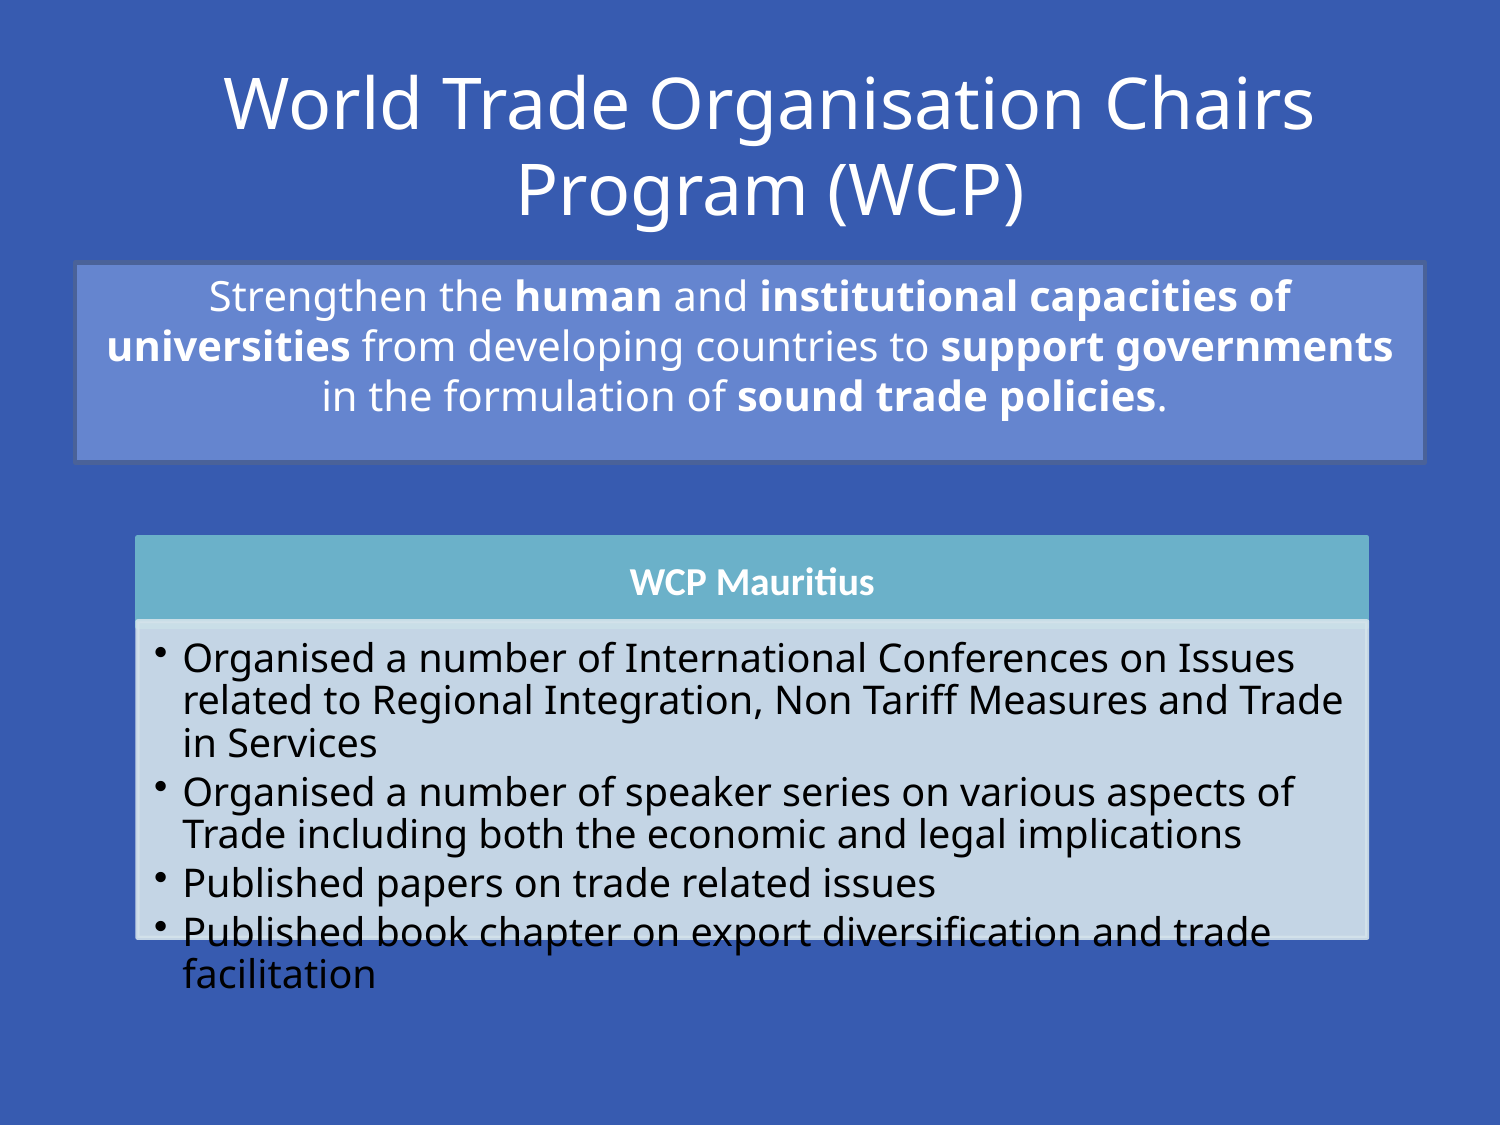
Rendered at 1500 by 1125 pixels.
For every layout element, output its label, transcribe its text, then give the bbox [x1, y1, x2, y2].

list Strengthen the human and institutional capacities of universities from developing countries to support governments in the formulation of sound trade policies. [73, 260, 1427, 465]
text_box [137, 499, 1368, 970]
text_box World Trade Organisation Chairs Program (WCP) [95, 50, 1446, 238]
